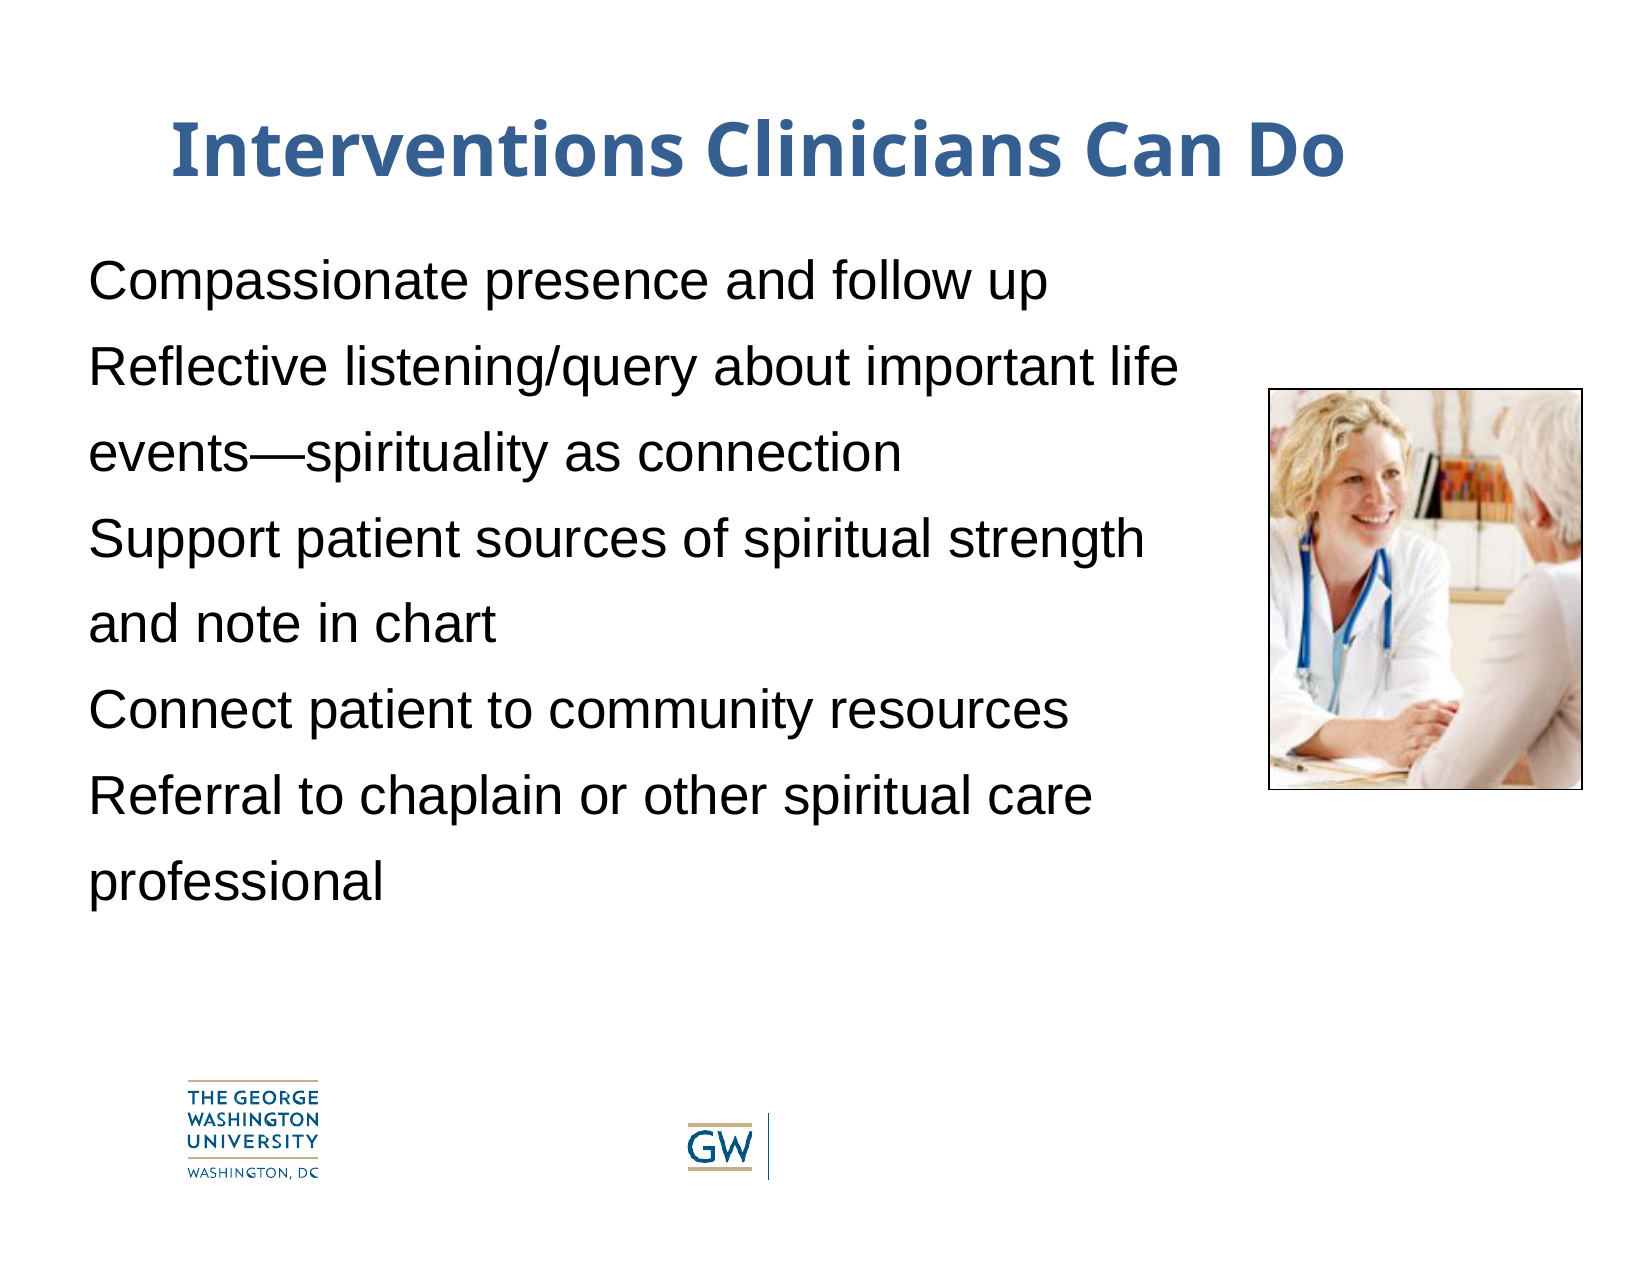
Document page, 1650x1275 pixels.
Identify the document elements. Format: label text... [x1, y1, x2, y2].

title Interventions Clinicians Can Do [171, 101, 1485, 193]
picture [729, 1148, 741, 1163]
picture [1269, 389, 1582, 789]
picture [687, 1152, 696, 1163]
picture [745, 1137, 753, 1163]
picture [687, 1130, 698, 1142]
list Compassionate presence and follow up Reflective listening/query about important life events—spirituality as connection Support patient sources of spiritual strength and note in chart Connect patient to community resources Referral to chaplain or other spiritual care professional [88, 225, 1238, 910]
picture [693, 1130, 753, 1163]
